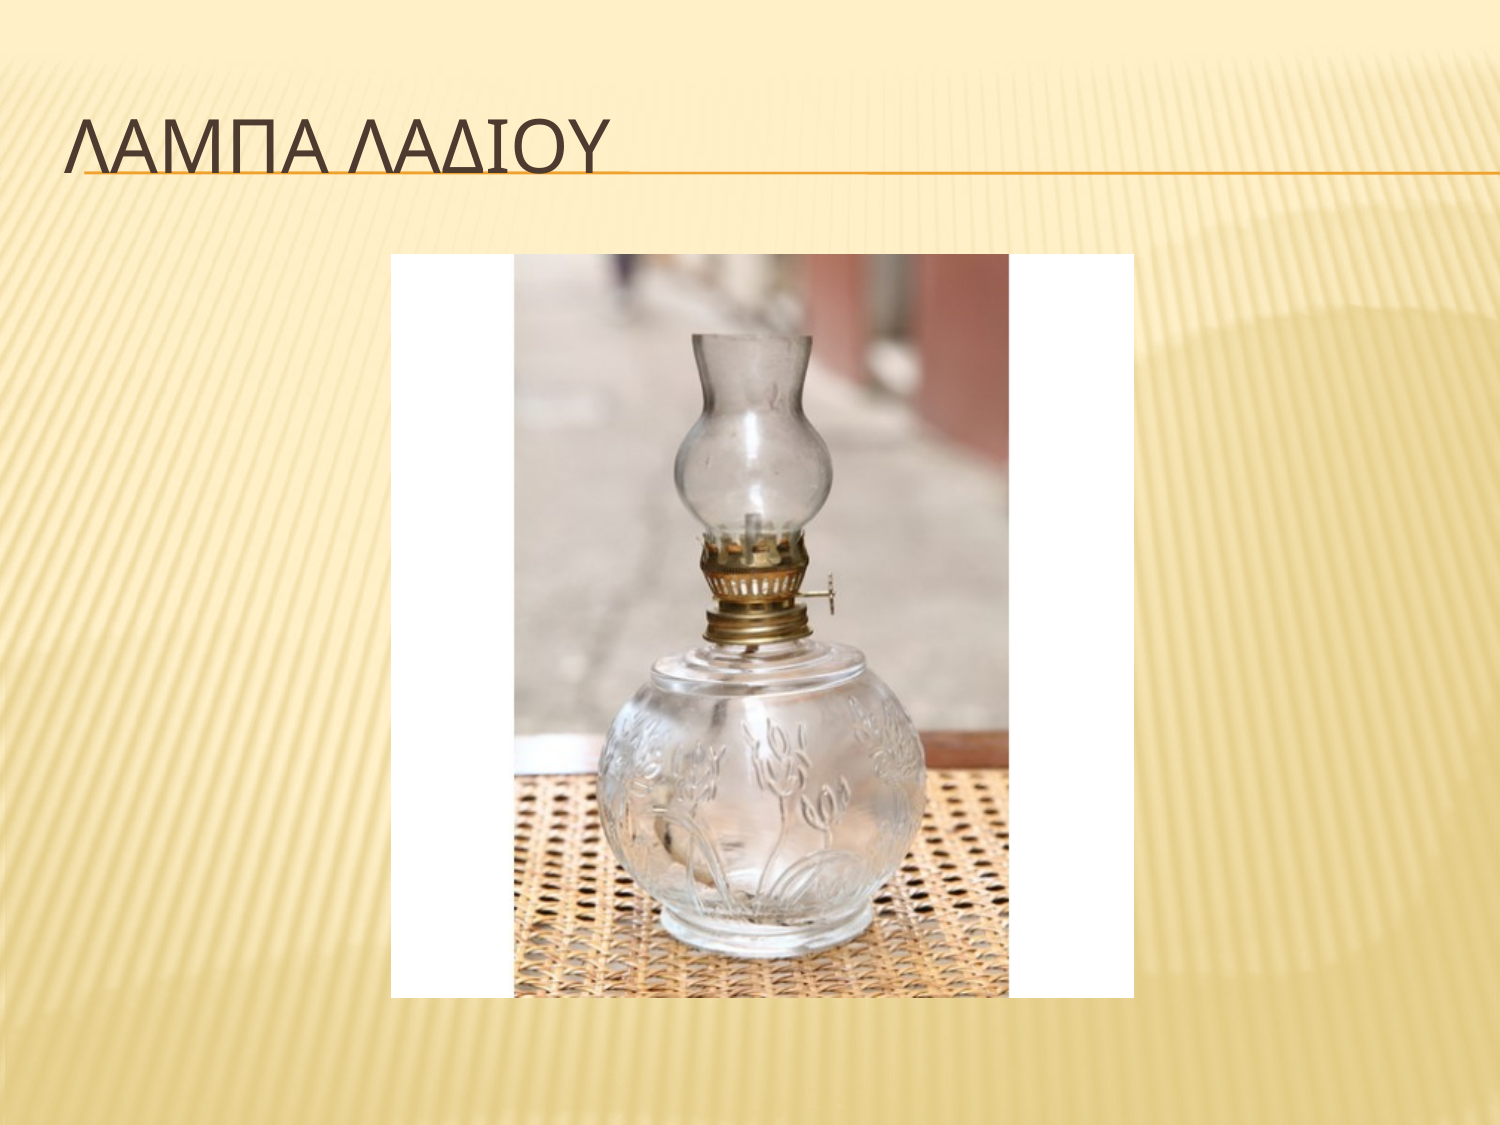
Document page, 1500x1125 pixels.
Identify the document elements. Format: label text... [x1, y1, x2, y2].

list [390, 254, 1134, 998]
title ΛΑΜΠΑ ΛΑΔΙΟΥ [50, 75, 1475, 213]
